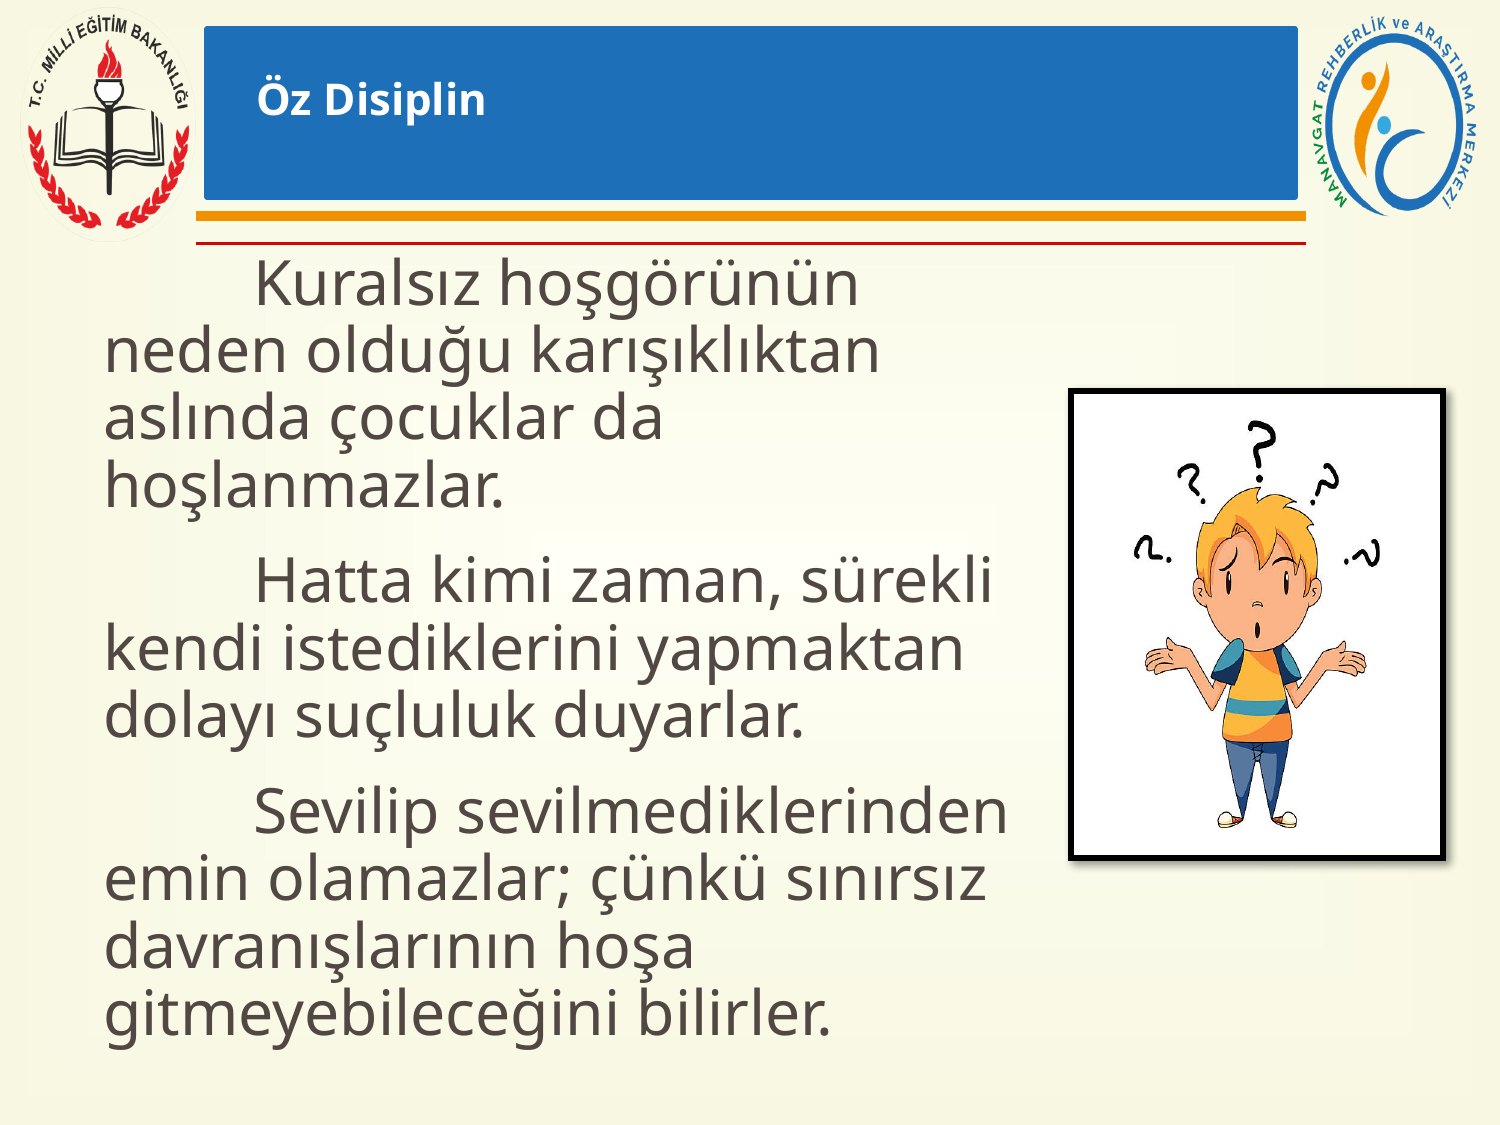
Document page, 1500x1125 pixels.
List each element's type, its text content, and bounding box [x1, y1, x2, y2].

list Kuralsız hoşgörünün neden olduğu karışıklıktan aslında çocuklar da hoşlanmazlar. Hatta kimi zaman, sürekli kendi istediklerini yapmaktan dolayı suçluluk duyarlar. Sevilip sevilmediklerinden emin olamazlar; çünkü sınırsız davranışlarının hoşa gitmeyebileceğini bilirler. [75, 243, 1046, 1005]
picture [20, 7, 196, 242]
title Öz Disiplin [241, 69, 1257, 162]
picture [1073, 393, 1441, 855]
picture [1306, 7, 1482, 226]
